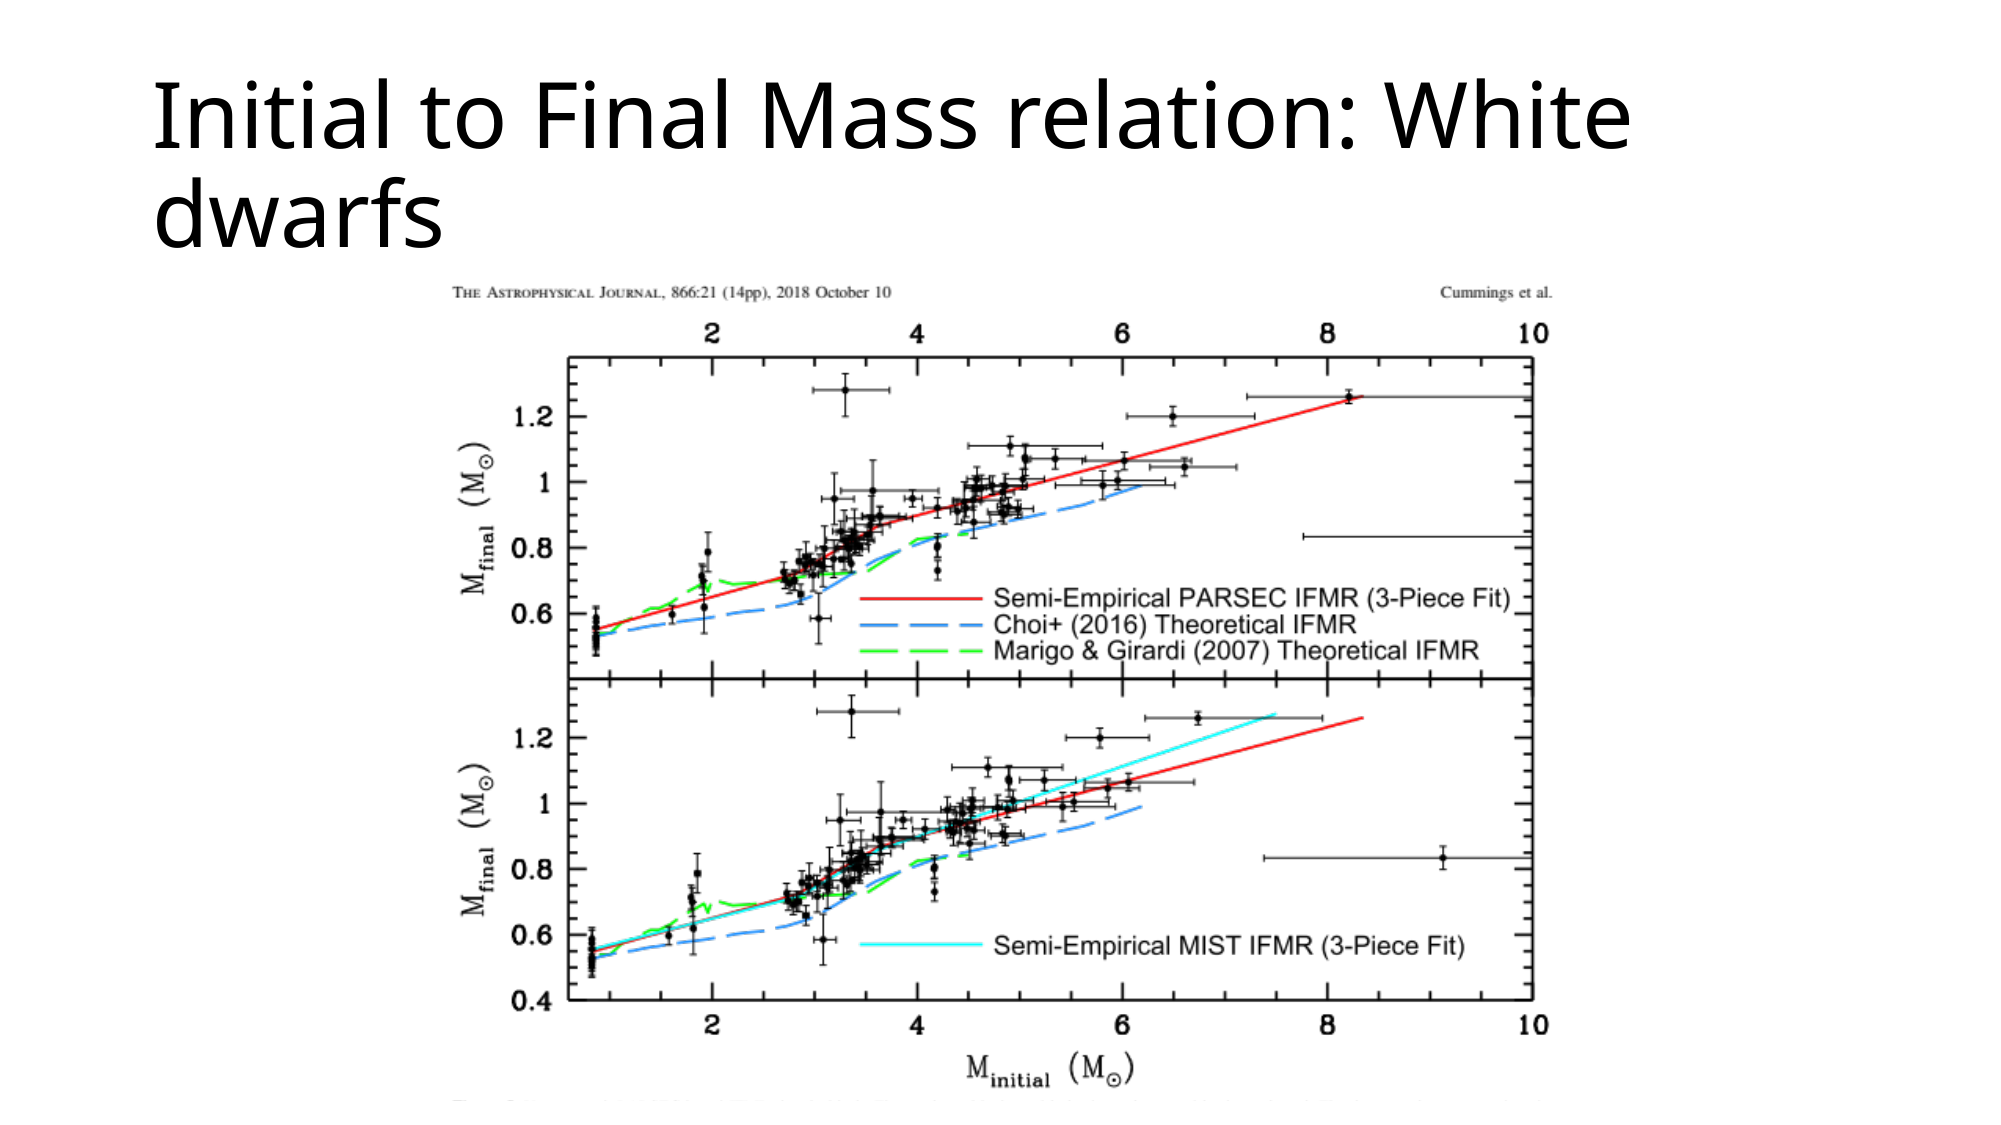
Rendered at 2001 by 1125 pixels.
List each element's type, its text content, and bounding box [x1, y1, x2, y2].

title Initial to Final Mass relation: White dwarfs [137, 59, 1863, 278]
picture [432, 265, 1562, 1101]
